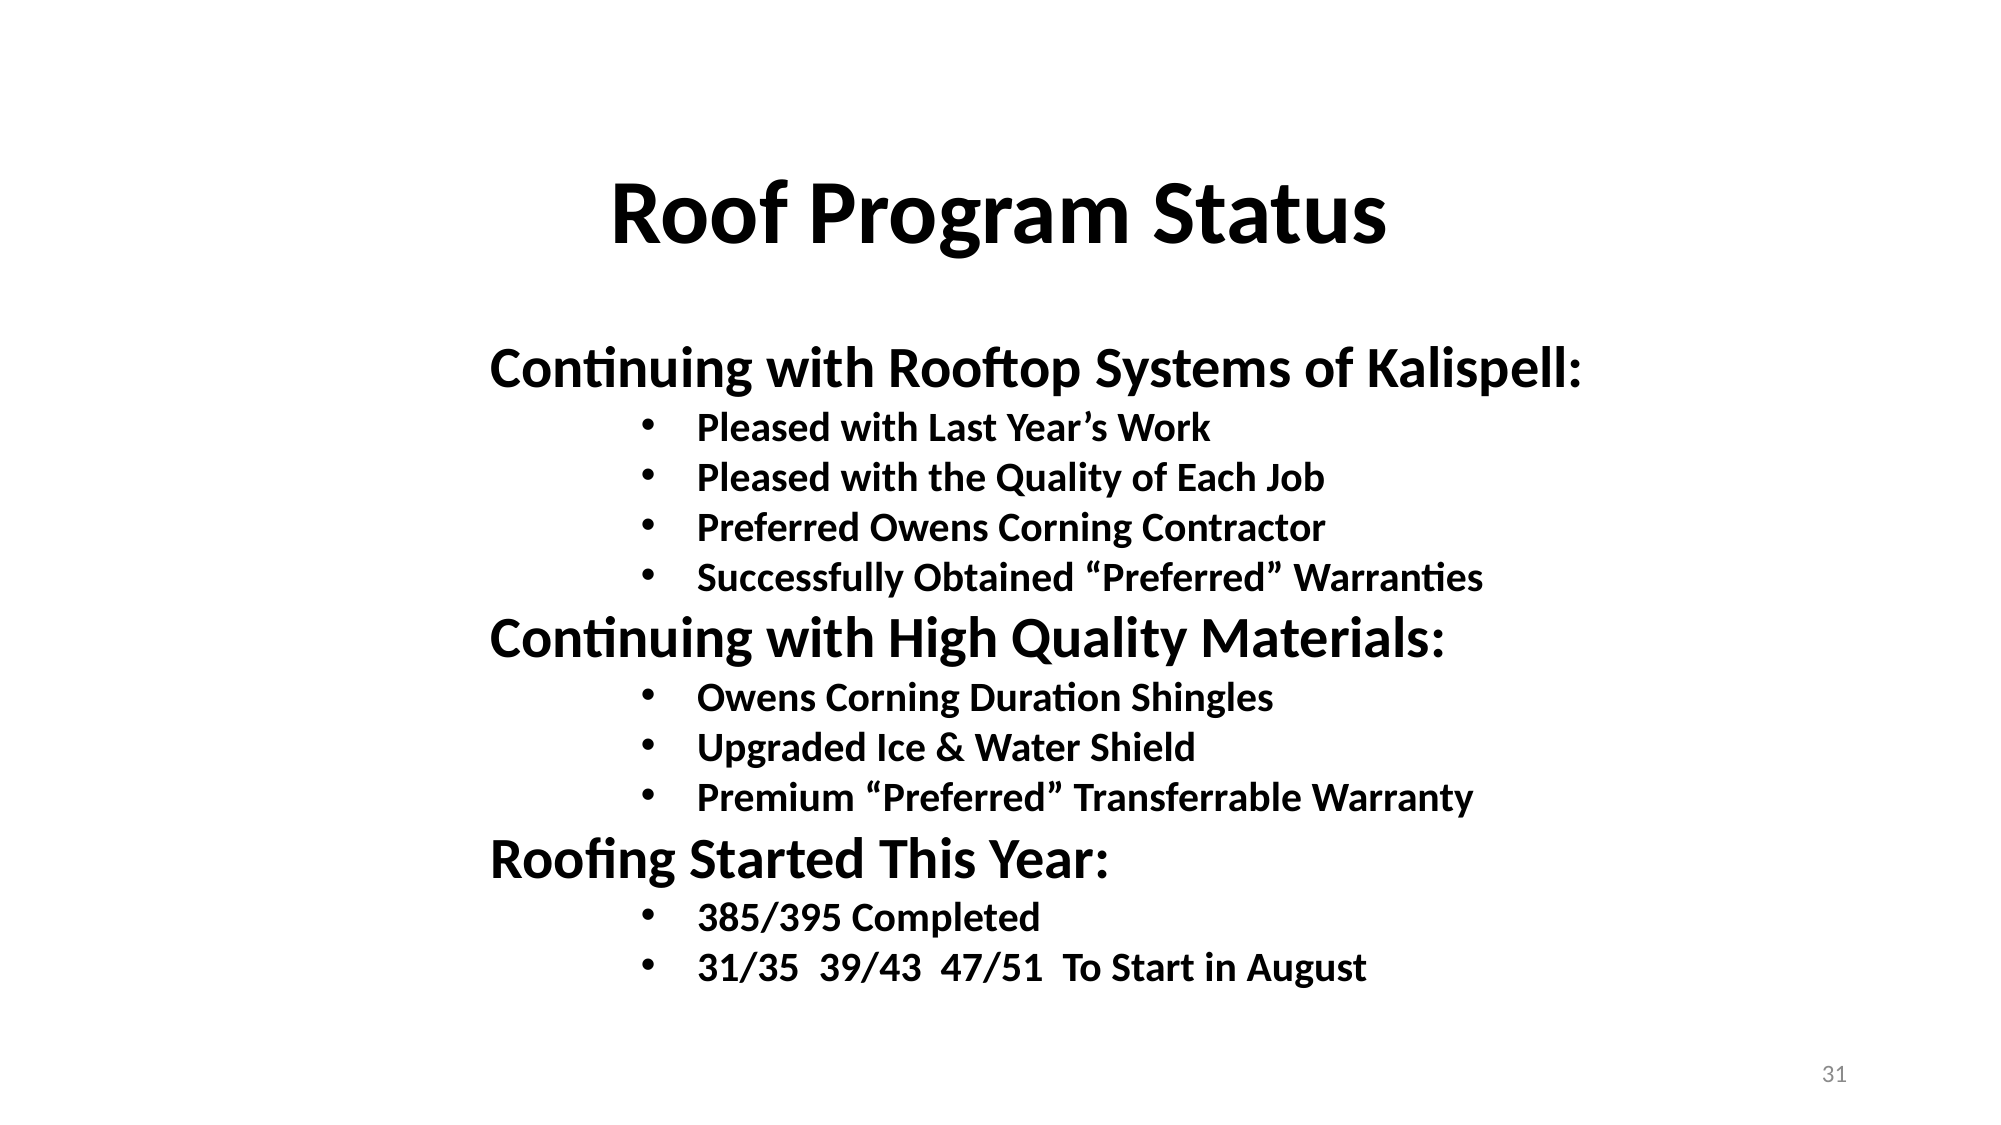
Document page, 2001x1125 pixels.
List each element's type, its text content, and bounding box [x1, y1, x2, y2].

slide_number 31 [1412, 1042, 1863, 1103]
title Roof Program Status [137, 104, 1863, 323]
text_box Continuing with Rooftop Systems of Kalispell: Pleased with Last Year’s Work Pleased with the Quality of Each Job Preferred Owens Corning Contractor Successfully Obtained “Preferred” Warranties Continuing with High Quality Materials: Owens Corning Duration Shingles Upgraded Ice & Water Shield Premium “Preferred” Transferrable Warranty Roofing Started This Year: 385/395 Completed 31/35 39/43 47/51 To Start in August [476, 322, 1632, 1118]
